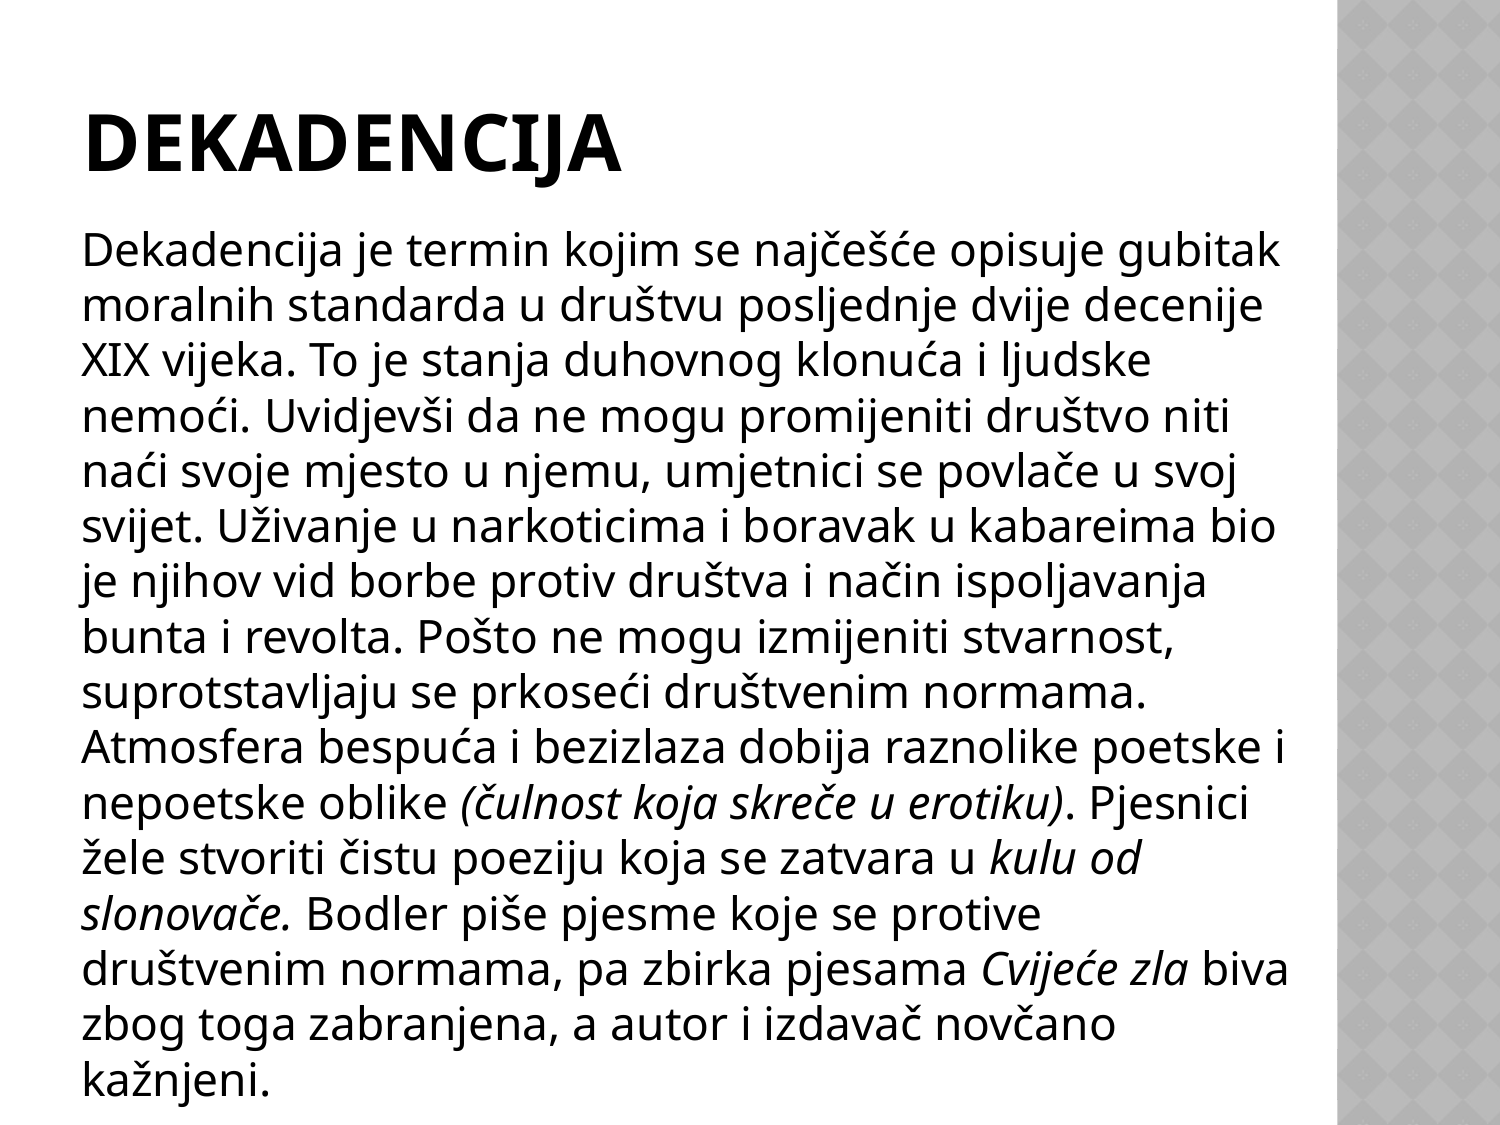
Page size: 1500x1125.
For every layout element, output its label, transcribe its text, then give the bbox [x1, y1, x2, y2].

title Dekadencija [75, 0, 1263, 188]
list Dekadencija je termin kojim se najčešće opisuje gubitak moralnih standarda u društvu posljednje dvije decenije XIX vijeka. To je stanja duhovnog klonuća i ljudske nemoći. Uvidjevši da ne mogu promijeniti društvo niti naći svoje mjesto u njemu, umjetnici se povlače u svoj svijet. Uživanje u narkoticima i boravak u kabareima bio je njihov vid borbe protiv društva i način ispoljavanja bunta i revolta. Pošto ne mogu izmijeniti stvarnost, suprotstavljaju se prkoseći društvenim normama. Atmosfera bespuća i bezizlaza dobija raznolike poetske i nepoetske oblike (čulnost koja skreče u erotiku). Pjesnici žele stvoriti čistu poeziju koja se zatvara u kulu od slonovače. Bodler piše pjesme koje se protive društvenim normama, pa zbirka pjesama Cvijeće zla biva zbog toga zabranjena, a autor i izdavač novčano kažnjeni. [24, 212, 1313, 1125]
